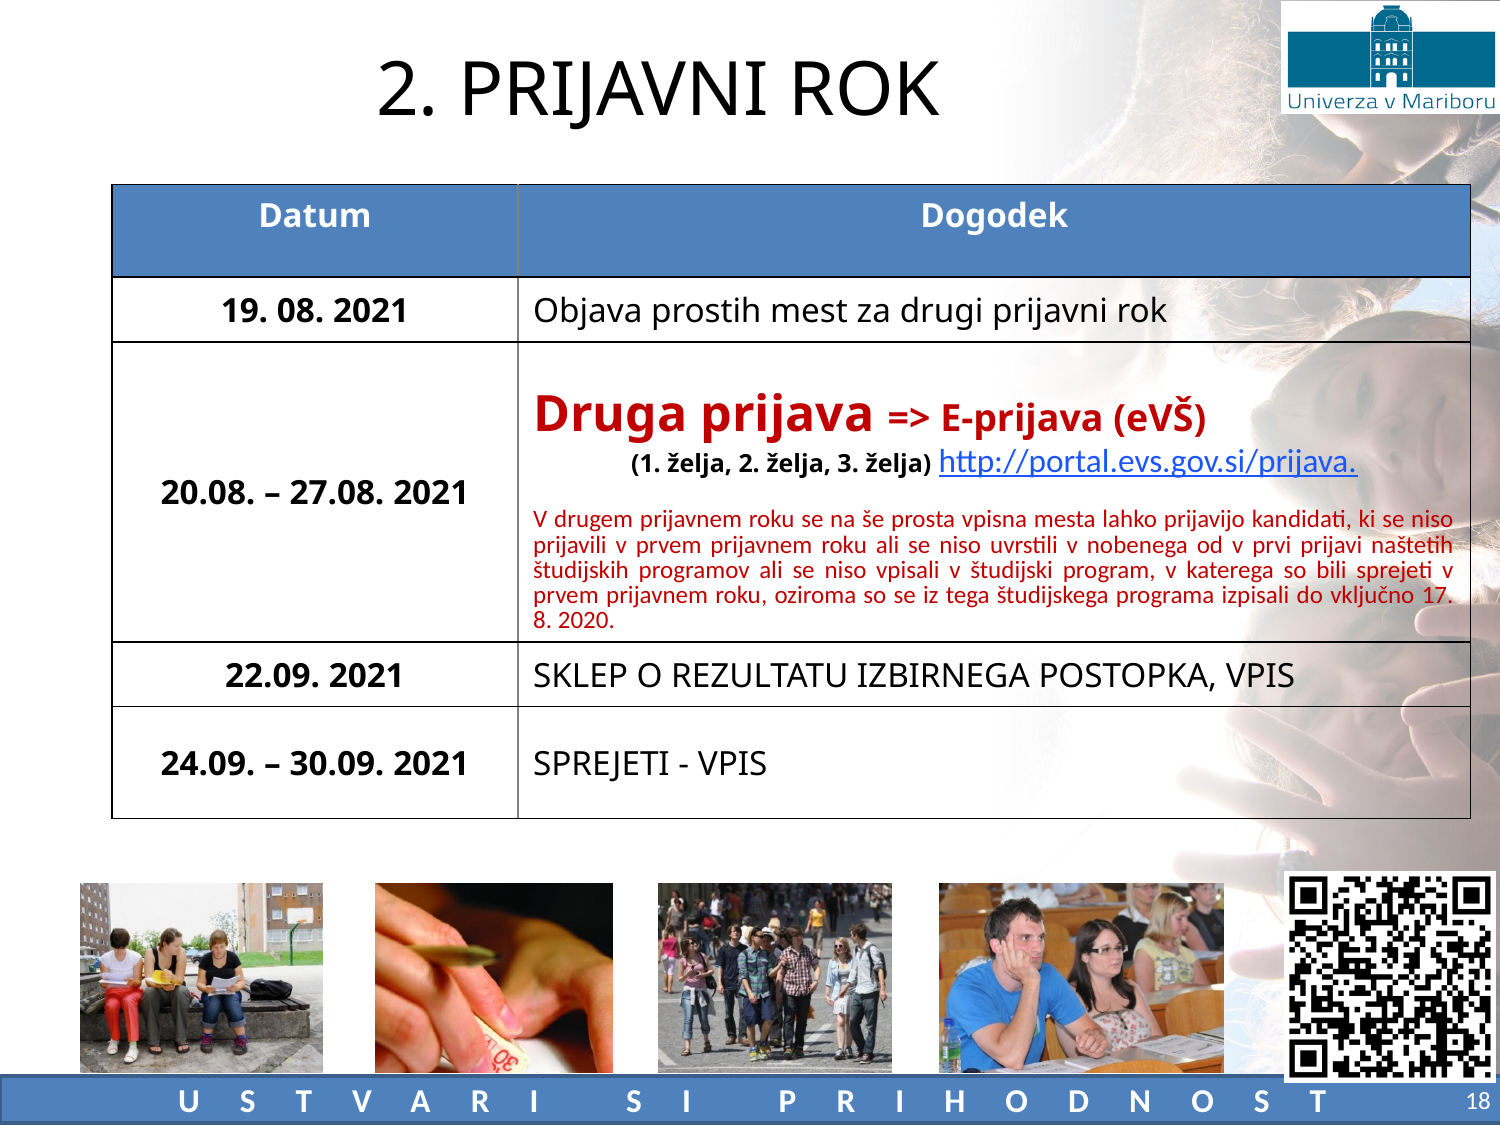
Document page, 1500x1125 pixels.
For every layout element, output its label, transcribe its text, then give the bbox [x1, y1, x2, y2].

table_cell SPREJETI - VPIS [519, 707, 1470, 818]
table_cell Druga prijava => E-prijava (eVŠ) (1. želja, 2. želja, 3. želja) http://portal.evs.gov.si/prijava. V drugem prijavnem roku se na še prosta vpisna mesta lahko prijavijo kandidati, ki se niso prijavili v prvem prijavnem roku ali se niso uvrstili v nobenega od v prvi prijavi naštetih študijskih programov ali se niso vpisali v študijski program, v katerega so bili sprejeti v prvem prijavnem roku, oziroma so se iz tega študijskega programa izpisali do vključno 17. 8. 2020. [519, 343, 1470, 641]
picture [375, 883, 613, 1073]
slide_number 18 [1352, 1087, 1500, 1123]
table_cell 20.08. – 27.08. 2021 [113, 343, 517, 641]
title 2. PRIJAVNI ROK [84, 18, 1232, 153]
table_cell 19. 08. 2021 [113, 278, 517, 341]
table_cell 22.09. 2021 [113, 643, 517, 706]
picture [658, 0, 1500, 1083]
table_header Dogodek [519, 185, 1470, 276]
table_cell Objava prostih mest za drugi prijavni rok [519, 278, 1470, 341]
picture [80, 883, 323, 1073]
table_cell SKLEP O REZULTATU IZBIRNEGA POSTOPKA, VPIS [519, 643, 1470, 706]
table_header Datum [113, 185, 517, 276]
table_cell 24.09. – 30.09. 2021 [113, 707, 517, 818]
